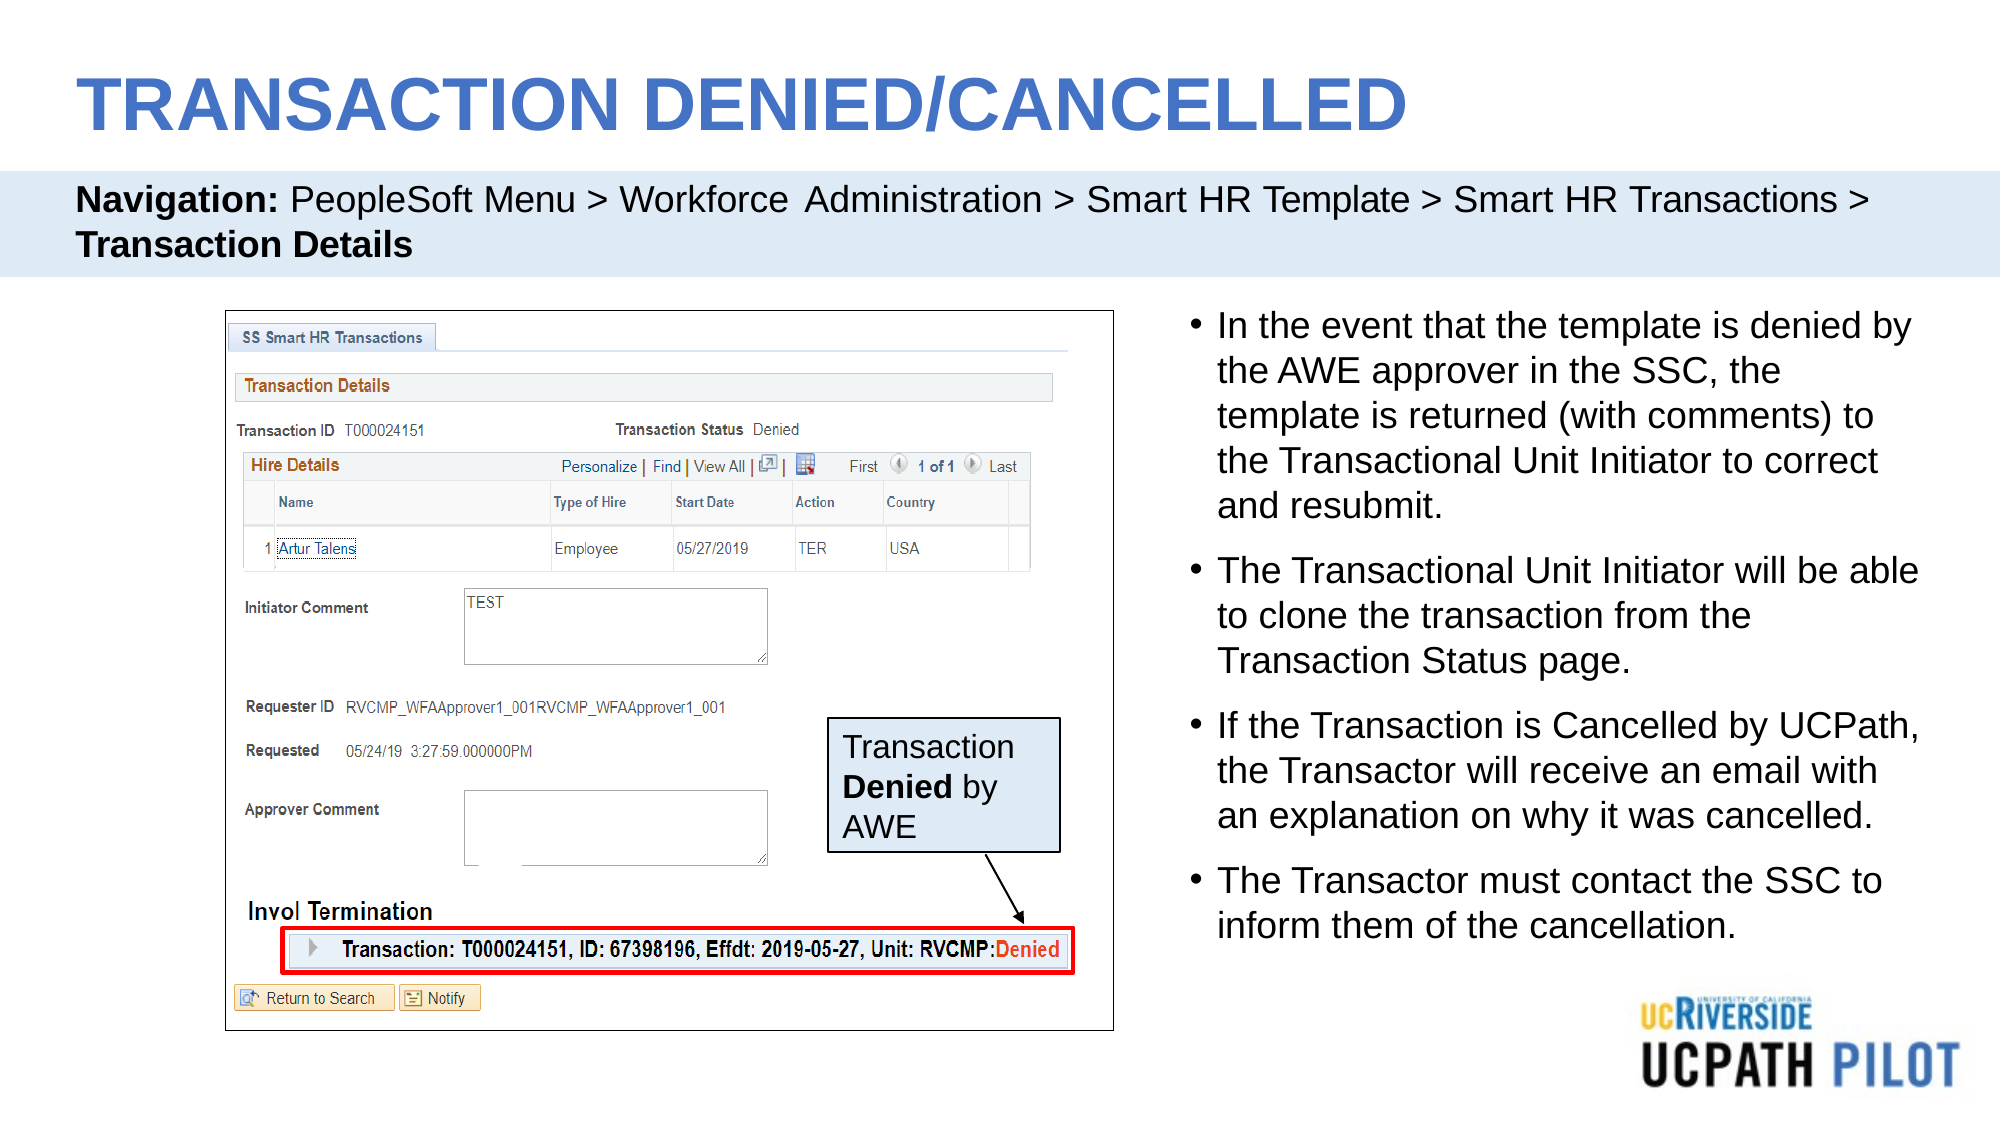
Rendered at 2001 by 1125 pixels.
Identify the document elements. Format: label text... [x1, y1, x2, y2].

title TRANSACTION DENIED/CANCELLED [61, 48, 1972, 161]
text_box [985, 854, 1025, 925]
text_box [0, 170, 2000, 278]
picture [0, 0, 2001, 1125]
text_box In the event that the template is denied by the AWE approver in the SSC, the template is returned (with comments) to the Transactional Unit Initiator to correct and resubmit. The Transactional Unit Initiator will be able to clone the transaction from the Transaction Status page. If the Transaction is Cancelled by UCPath, the Transactor will receive an email with an explanation on why it was cancelled. The Transactor must contact the SSC to inform them of the cancellation. [1170, 285, 1928, 961]
text_box Navigation: PeopleSoft Menu > Workforce Administration > Smart HR Template > Smart HR Transactions > Transaction Details [58, 167, 1984, 273]
